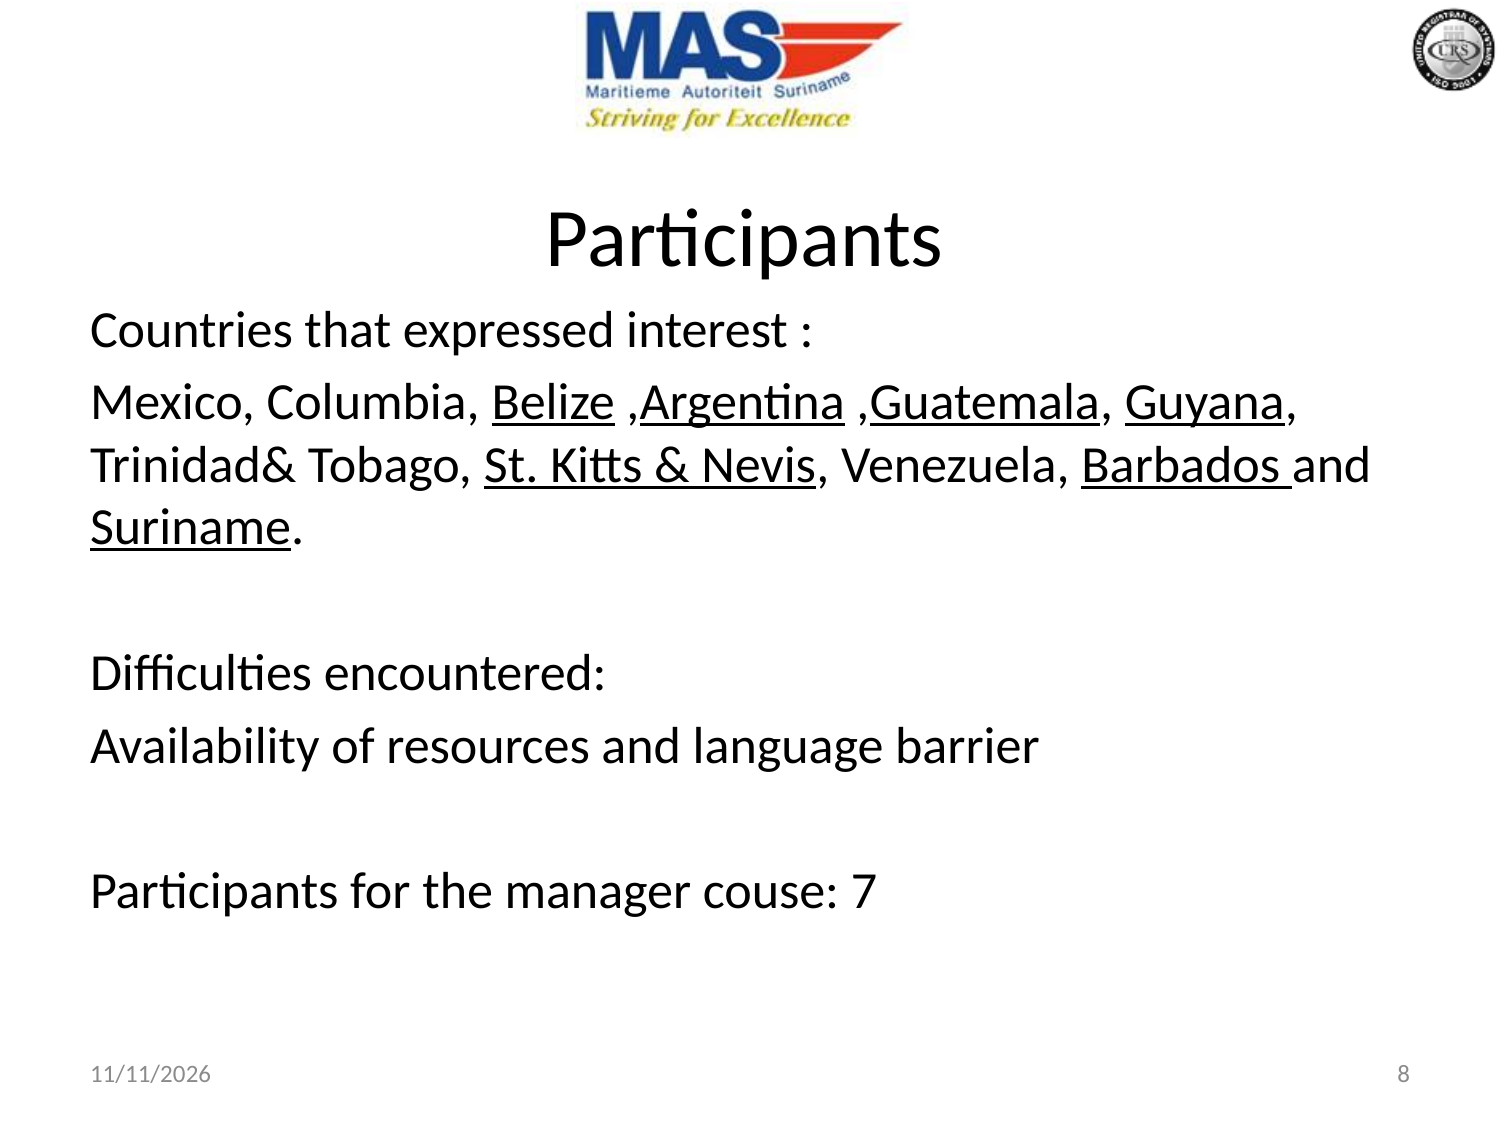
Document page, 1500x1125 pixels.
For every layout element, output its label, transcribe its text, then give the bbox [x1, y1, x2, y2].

title Participants [69, 139, 1420, 328]
picture [574, 2, 916, 138]
slide_number 8 [1074, 1042, 1425, 1103]
picture [1405, 2, 1500, 97]
list Countries that expressed interest : Mexico, Columbia, Belize ,Argentina ,Guatemala, Guyana, Trinidad& Tobago, St. Kitts & Nevis, Venezuela, Barbados and Suriname. Difficulties encountered: Availability of resources and language barrier Participants for the manager couse: 7 [75, 287, 1454, 1030]
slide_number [75, 1042, 425, 1103]
